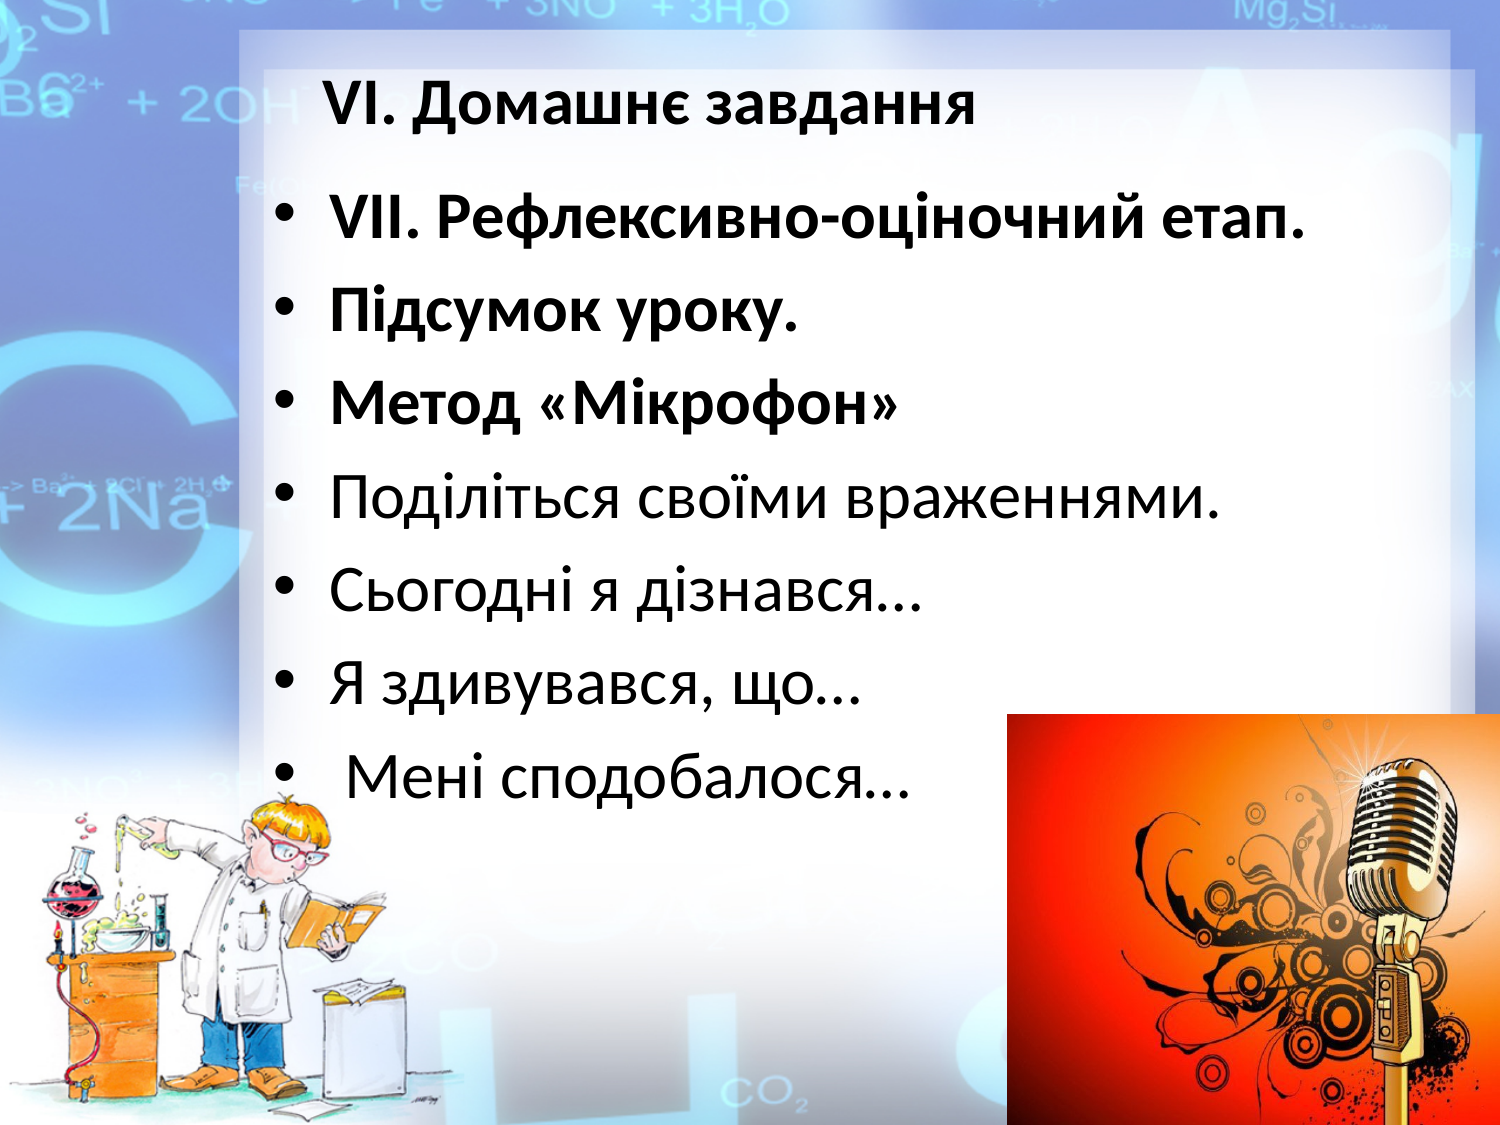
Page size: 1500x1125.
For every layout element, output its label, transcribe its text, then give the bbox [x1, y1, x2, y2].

list VІІ. Рефлексивно-оціночний етап. Підсумок уроку. Метод «Мікрофон» Поділіться своїми враженнями. Сьогодні я дізнався… Я здивувався, що… Мені сподобалося… [257, 163, 1454, 907]
picture [0, 0, 1500, 1125]
title VІ. Домашнє завдання [0, 105, 1302, 200]
